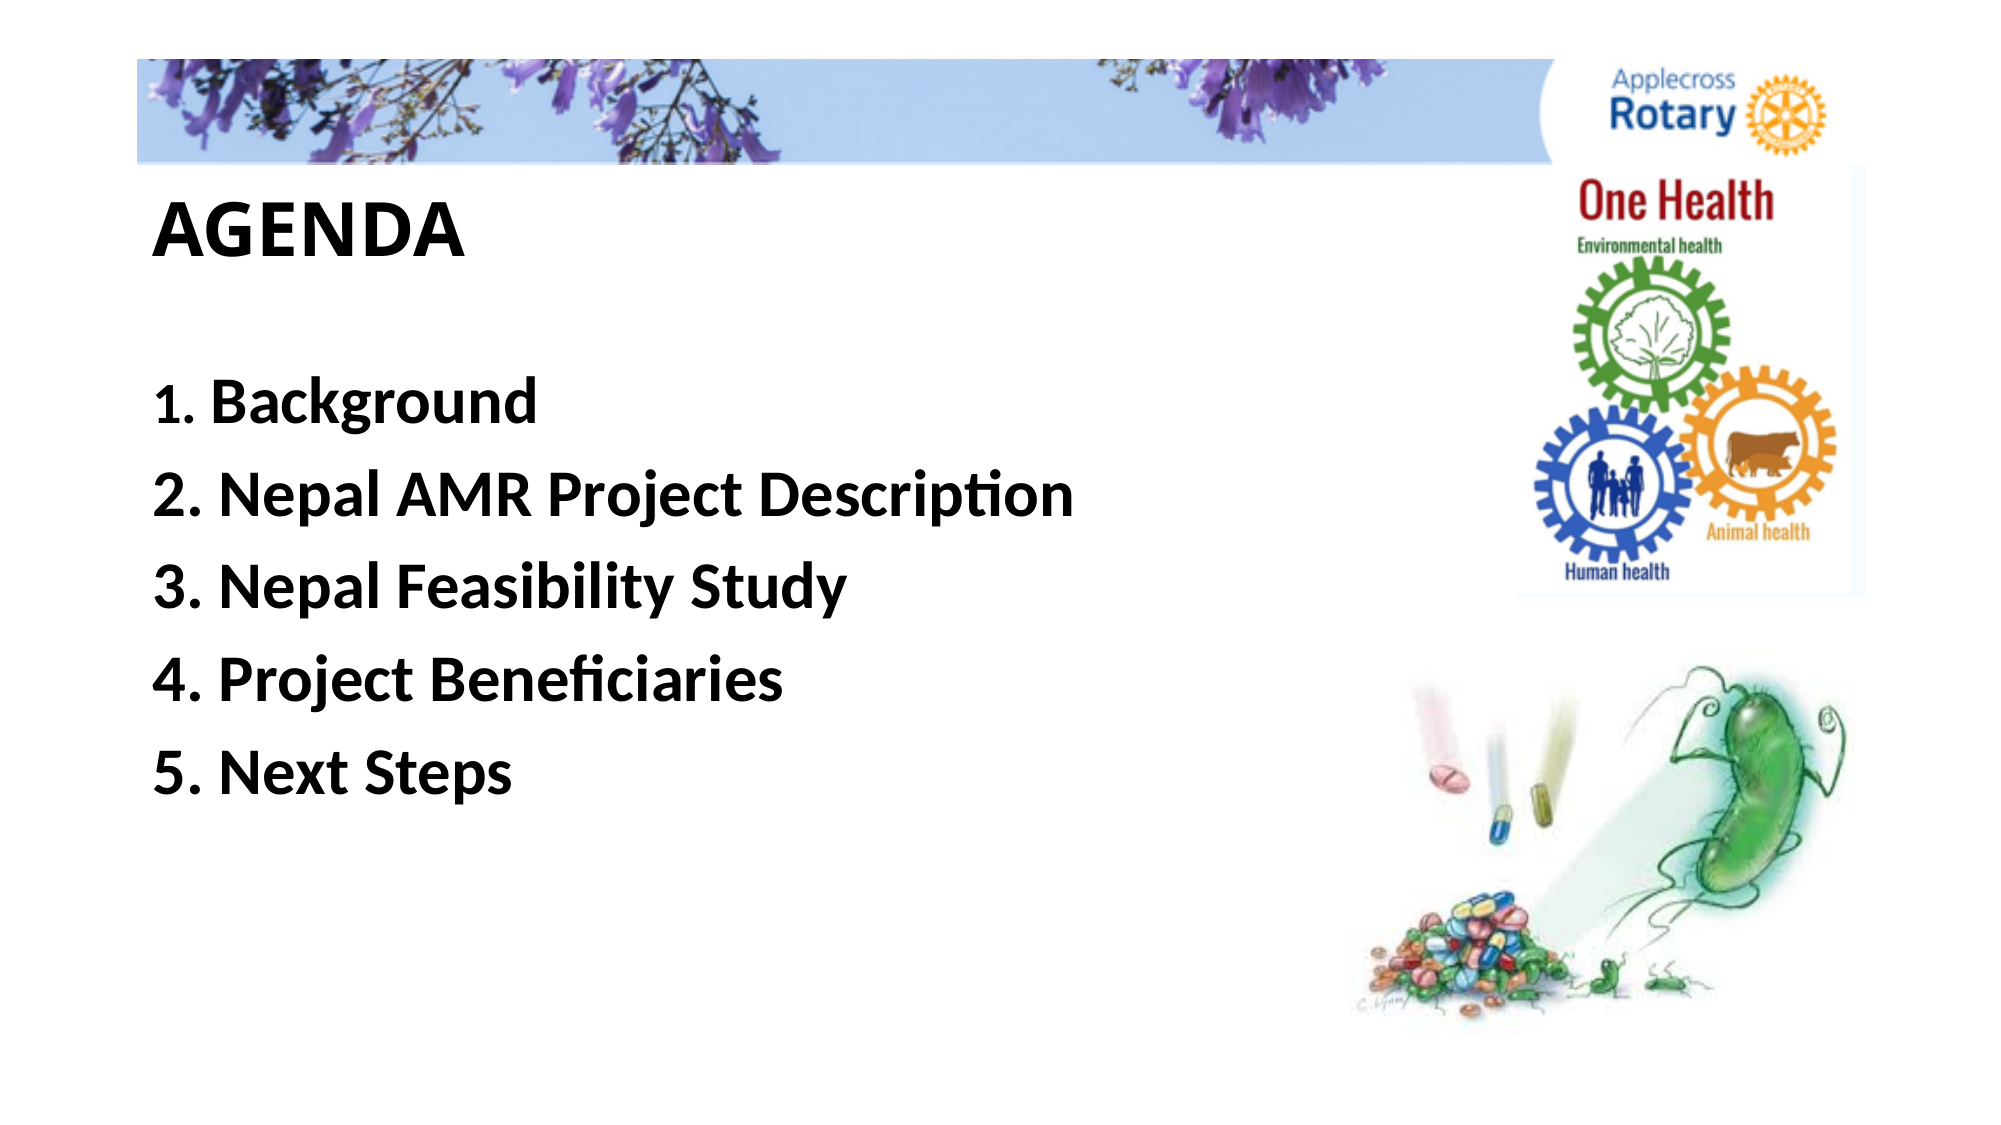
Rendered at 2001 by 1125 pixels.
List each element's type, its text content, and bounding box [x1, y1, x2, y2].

picture [1516, 165, 1866, 597]
title AGENDA [137, 164, 1863, 300]
picture [1350, 647, 1856, 1034]
picture [137, 59, 1863, 164]
list 1. Background 2. Nepal AMR Project Description 3. Nepal Feasibility Study 4. Project Beneficiaries 5. Next Steps [137, 358, 1863, 1014]
